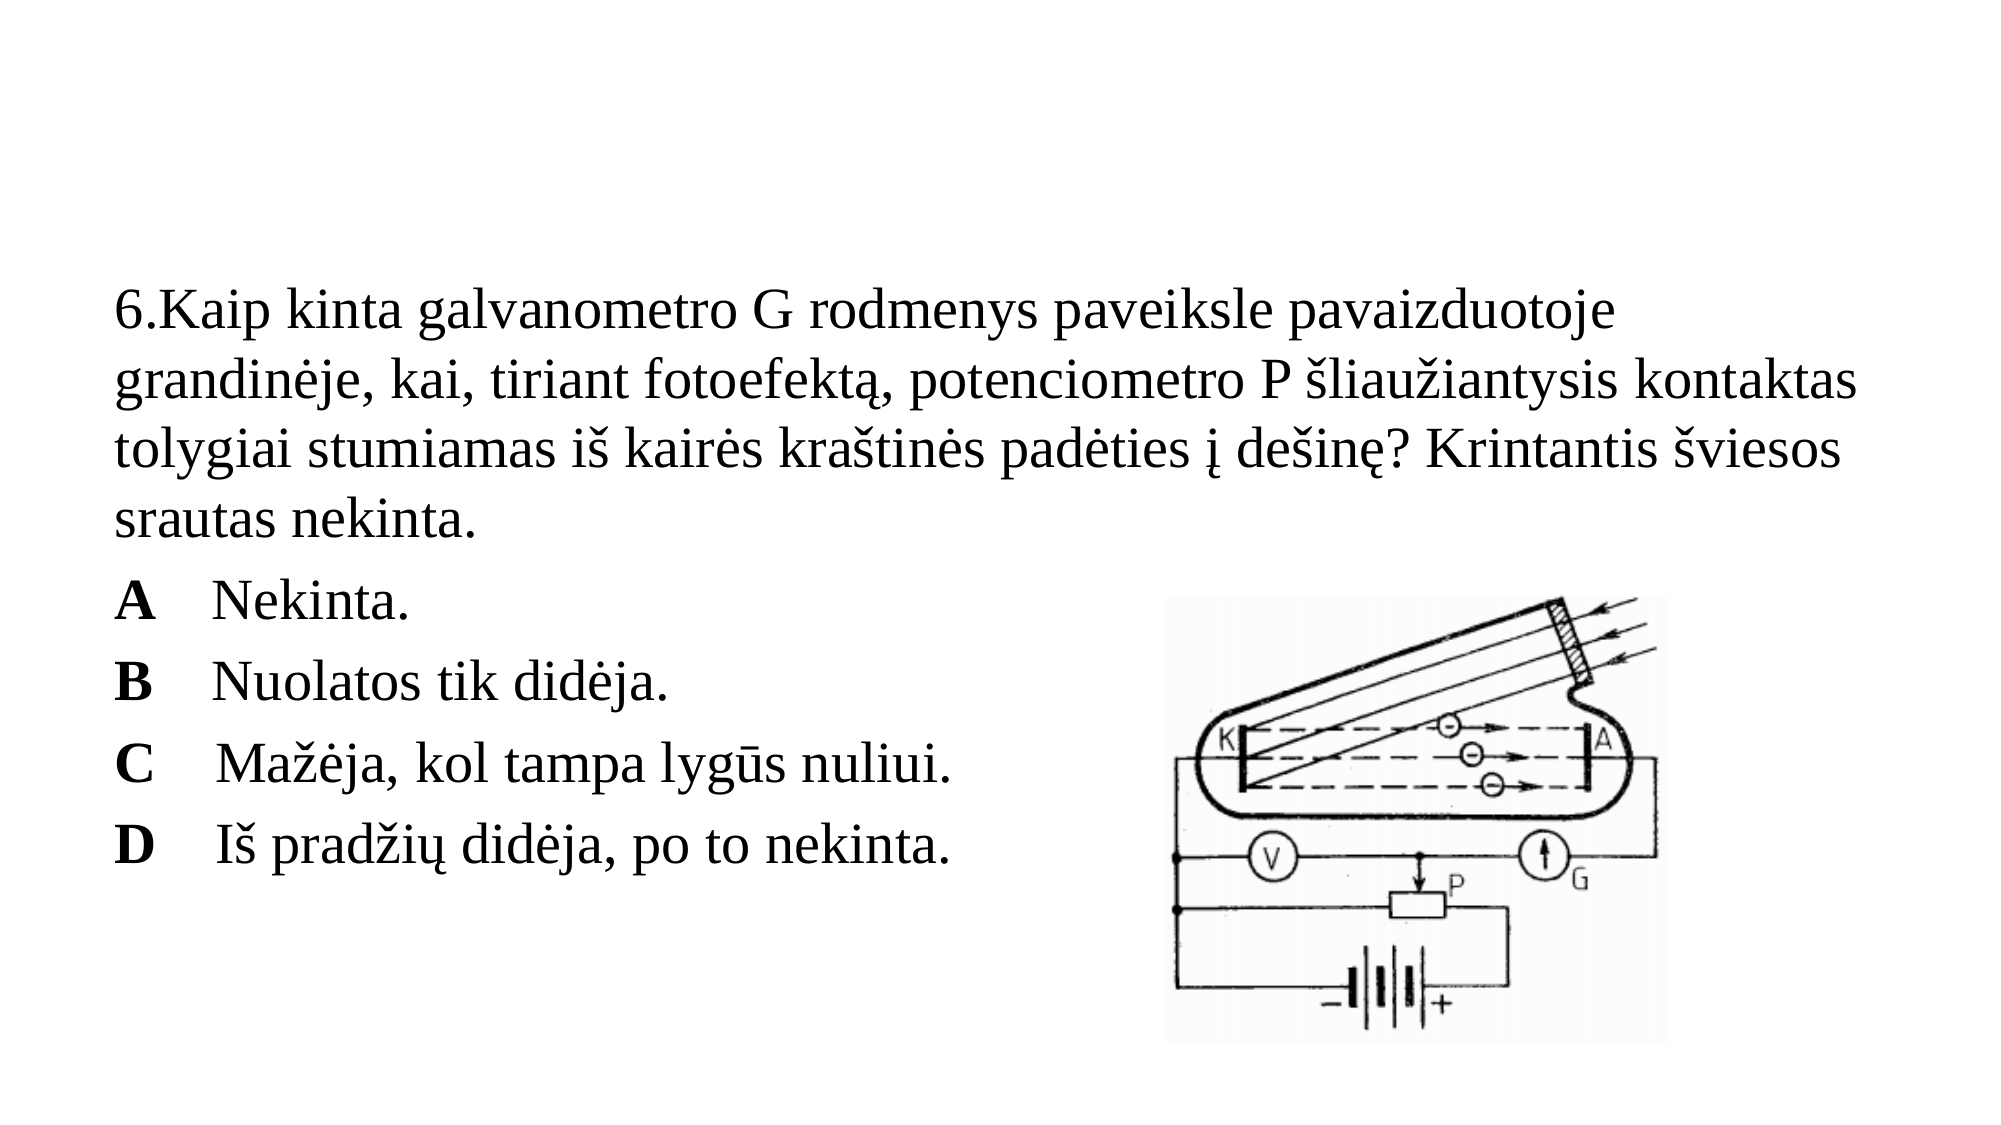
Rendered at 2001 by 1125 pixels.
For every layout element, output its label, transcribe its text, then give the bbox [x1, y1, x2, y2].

picture [1136, 578, 1722, 1051]
list 6.Kaip kinta galvanometro G rodmenys paveiksle pavaizduotoje grandinėje, kai, tiriant fotoefektą, potenciometro P šliaužiantysis kontaktas tolygiai stumiamas iš kairės kraštinės padėties į dešinę? Krintantis šviesos srautas nekinta. A Nekinta. B Nuolatos tik didėja. C Mažėja, kol tampa lygūs nuliui. D Iš pradžių didėja, po to nekinta. [99, 262, 1900, 1005]
